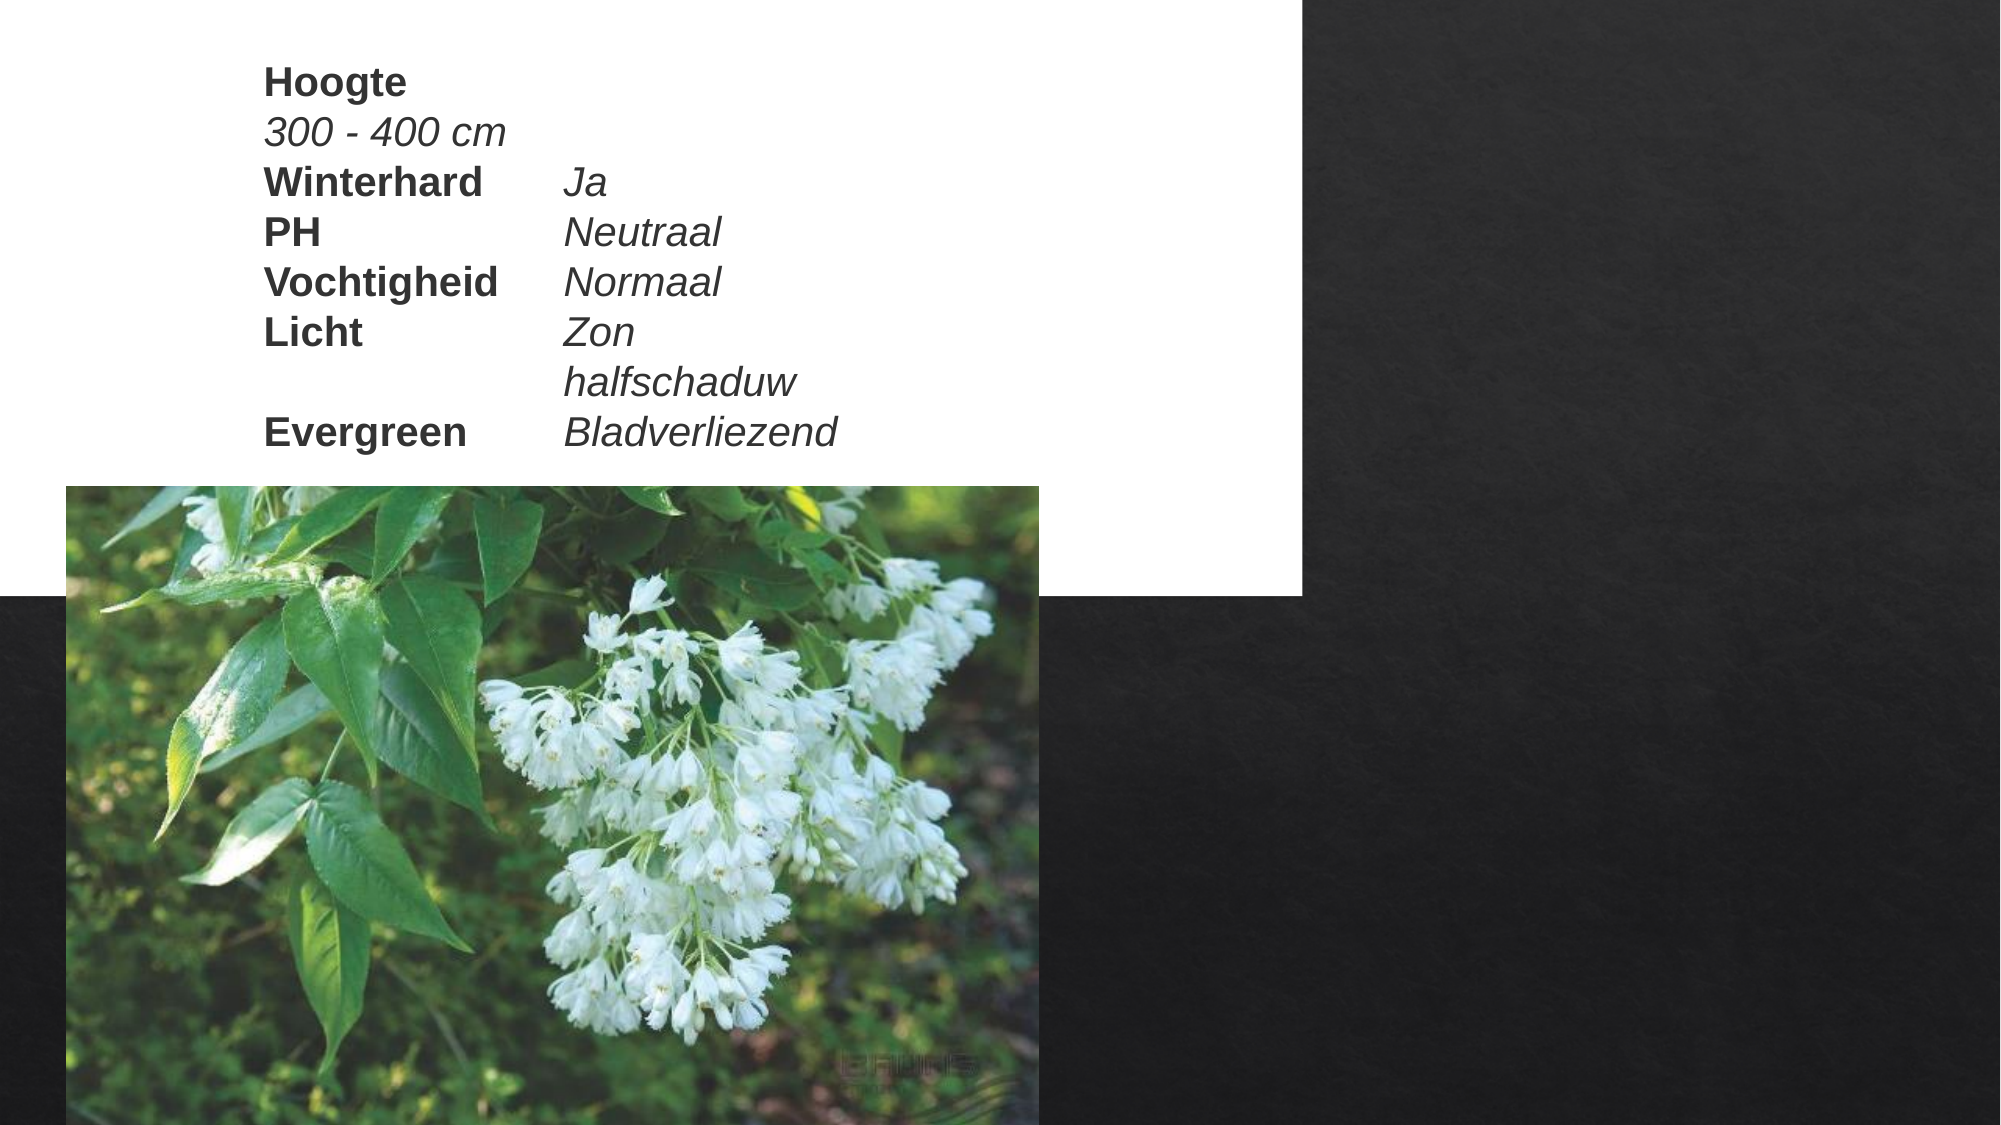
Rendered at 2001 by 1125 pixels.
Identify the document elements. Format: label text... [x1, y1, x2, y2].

picture [66, 486, 1039, 1125]
list Hoogte 300 - 400 cm Winterhard Ja PH Neutraal Vochtigheid Normaal Licht Zon halfschaduw Evergreen Bladverliezend [0, 0, 1303, 597]
